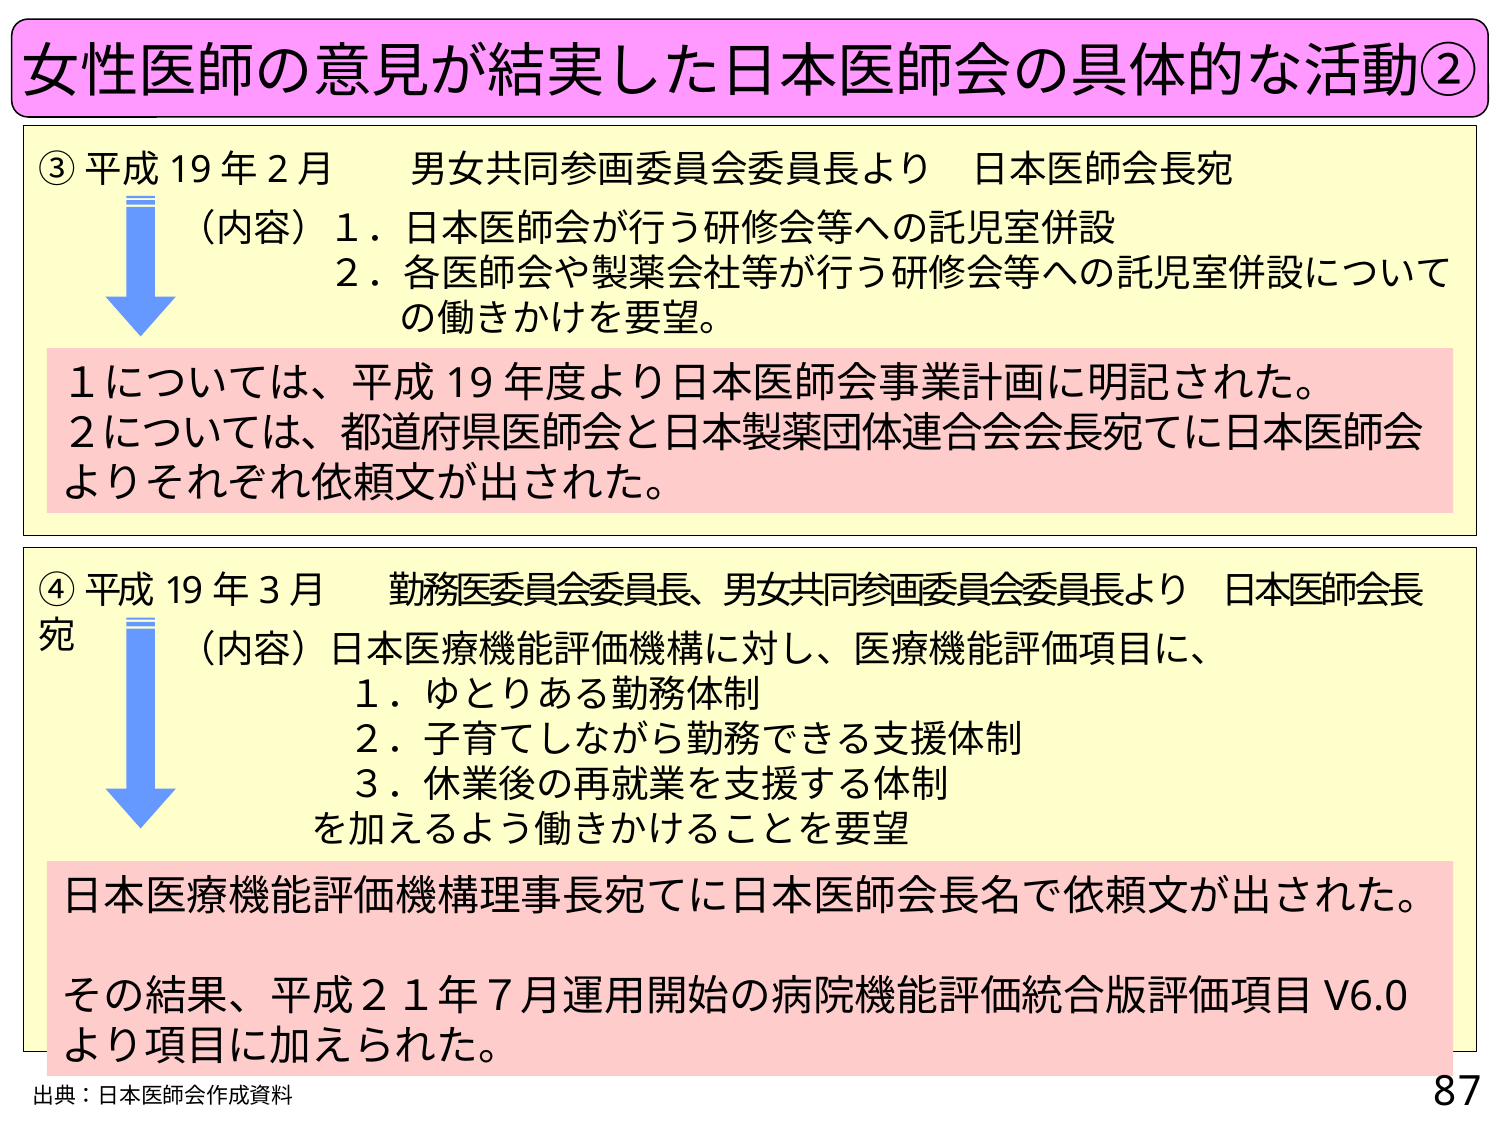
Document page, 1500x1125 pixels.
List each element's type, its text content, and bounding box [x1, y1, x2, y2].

text_box ③平成19年2月 男女共同参画委員会委員長より 日本医師会長宛 [23, 137, 1454, 197]
text_box １については、平成19年度より日本医師会事業計画に明記された。 ２については、都道府県医師会と日本製薬団体連合会会長宛てに日本医師会よりそれぞれ依頼文が出された。 [46, 348, 1454, 513]
text_box [103, 194, 178, 339]
text_box [21, 545, 1479, 1053]
text_box （内容）１．日本医師会が行う研修会等への託児室併設 ２．各医師会や製薬会社等が行う研修会等への託児室併設についての働きかけを要望。 [164, 196, 1489, 347]
text_box [103, 615, 178, 831]
text_box ④平成19年3月 勤務医委員会委員長、男女共同参画委員会委員長より 日本医師会長宛 [23, 558, 1454, 664]
text_box [21, 123, 1479, 538]
text_box 女性医師の意見が結実した日本医師会の具体的な活動② [11, 19, 1489, 117]
text_box （内容）日本医療機能評価機構に対し、医療機能評価項目に、 １．ゆとりある勤務体制 ２．子育てしながら勤務できる支援体制 ３．休業後の再就業を支援する体制 を加えるよう働きかけることを要望 [164, 617, 1489, 858]
slide_number 86 [1147, 1062, 1498, 1122]
text_box 出典：日本医師会作成資料 [17, 1074, 632, 1116]
text_box 日本医療機能評価機構理事長宛てに日本医師会長名で依頼文が出された。 その結果、平成２１年７月運用開始の病院機能評価統合版評価項目V6.0より項目に加えられた。 [46, 861, 1454, 1076]
